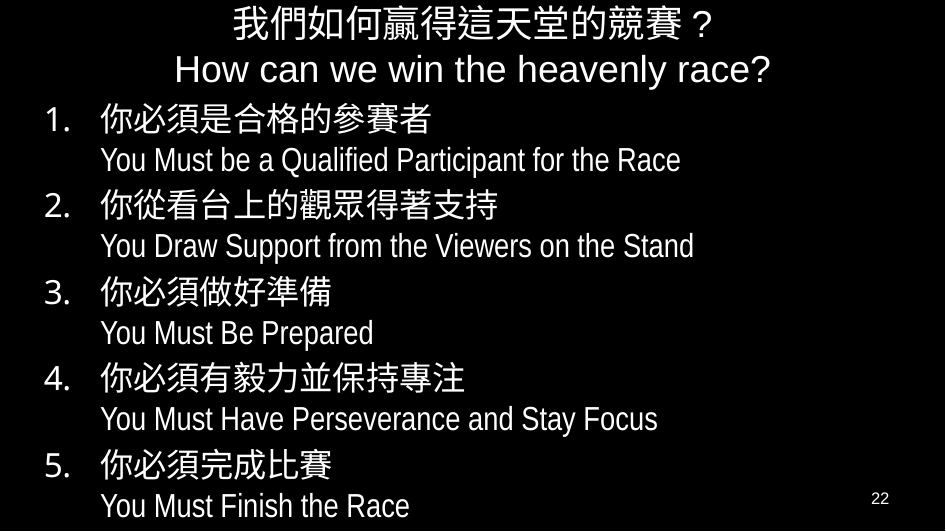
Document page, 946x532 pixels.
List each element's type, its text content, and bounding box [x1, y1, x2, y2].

list 你必須是合格的參賽者 You Must be a Qualified Participant for the Race 你從看台上的觀眾得著支持 You Draw Support from the Viewers on the Stand 你必須做好準備 You Must Be Prepared 你必須有毅力並保持專注 You Must Have Perseverance and Stay Focus 你必須完成比賽 You Must Finish the Race [35, 93, 934, 481]
title 我們如何贏得這天堂的競賽? How can we win the heavenly race? [46, 0, 899, 90]
slide_number 22 [677, 483, 899, 522]
